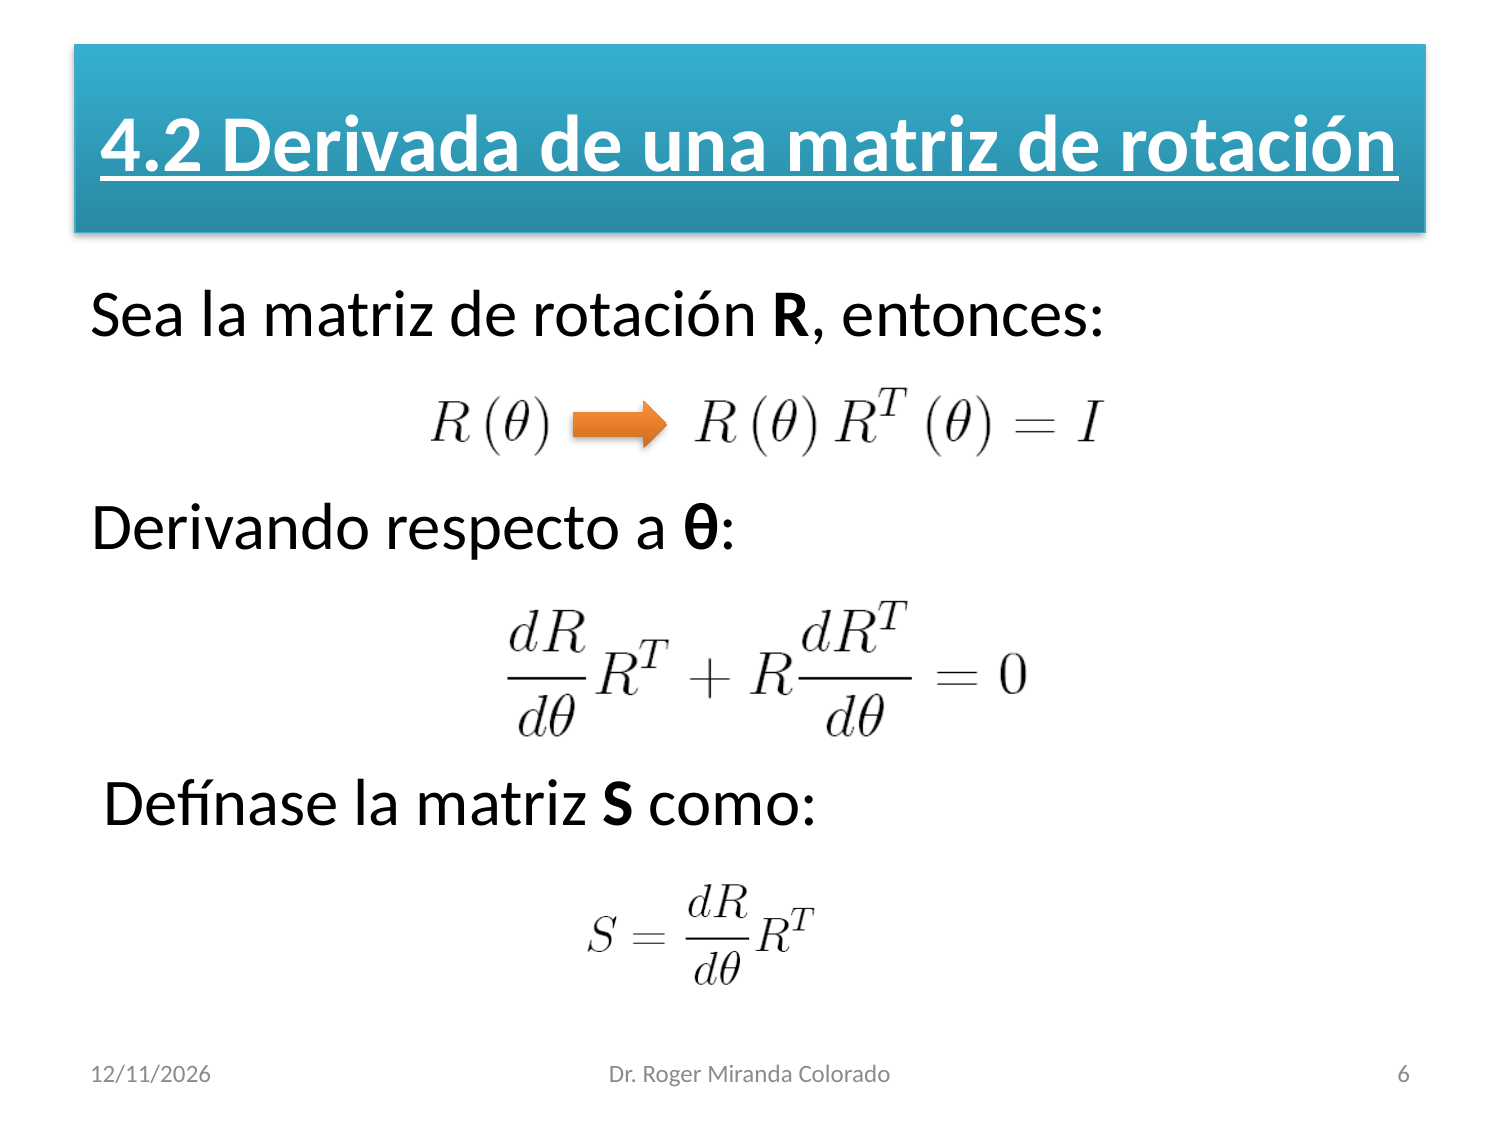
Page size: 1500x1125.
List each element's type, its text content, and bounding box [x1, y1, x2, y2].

text_box [572, 400, 668, 449]
picture [495, 574, 1046, 761]
list Sea la matriz de rotación R, entonces: [75, 262, 1425, 362]
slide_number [75, 1042, 425, 1103]
footer Dr. Roger Miranda Colorado [512, 1042, 988, 1103]
picture [430, 388, 550, 469]
picture [678, 365, 1117, 463]
slide_number 6 [1074, 1042, 1425, 1103]
text_box Defínase la matriz S como: [88, 751, 1439, 851]
title 4.2 Derivada de una matriz de rotación [74, 44, 1426, 233]
text_box Derivando respecto a θ: [76, 475, 1427, 575]
picture [572, 869, 828, 997]
